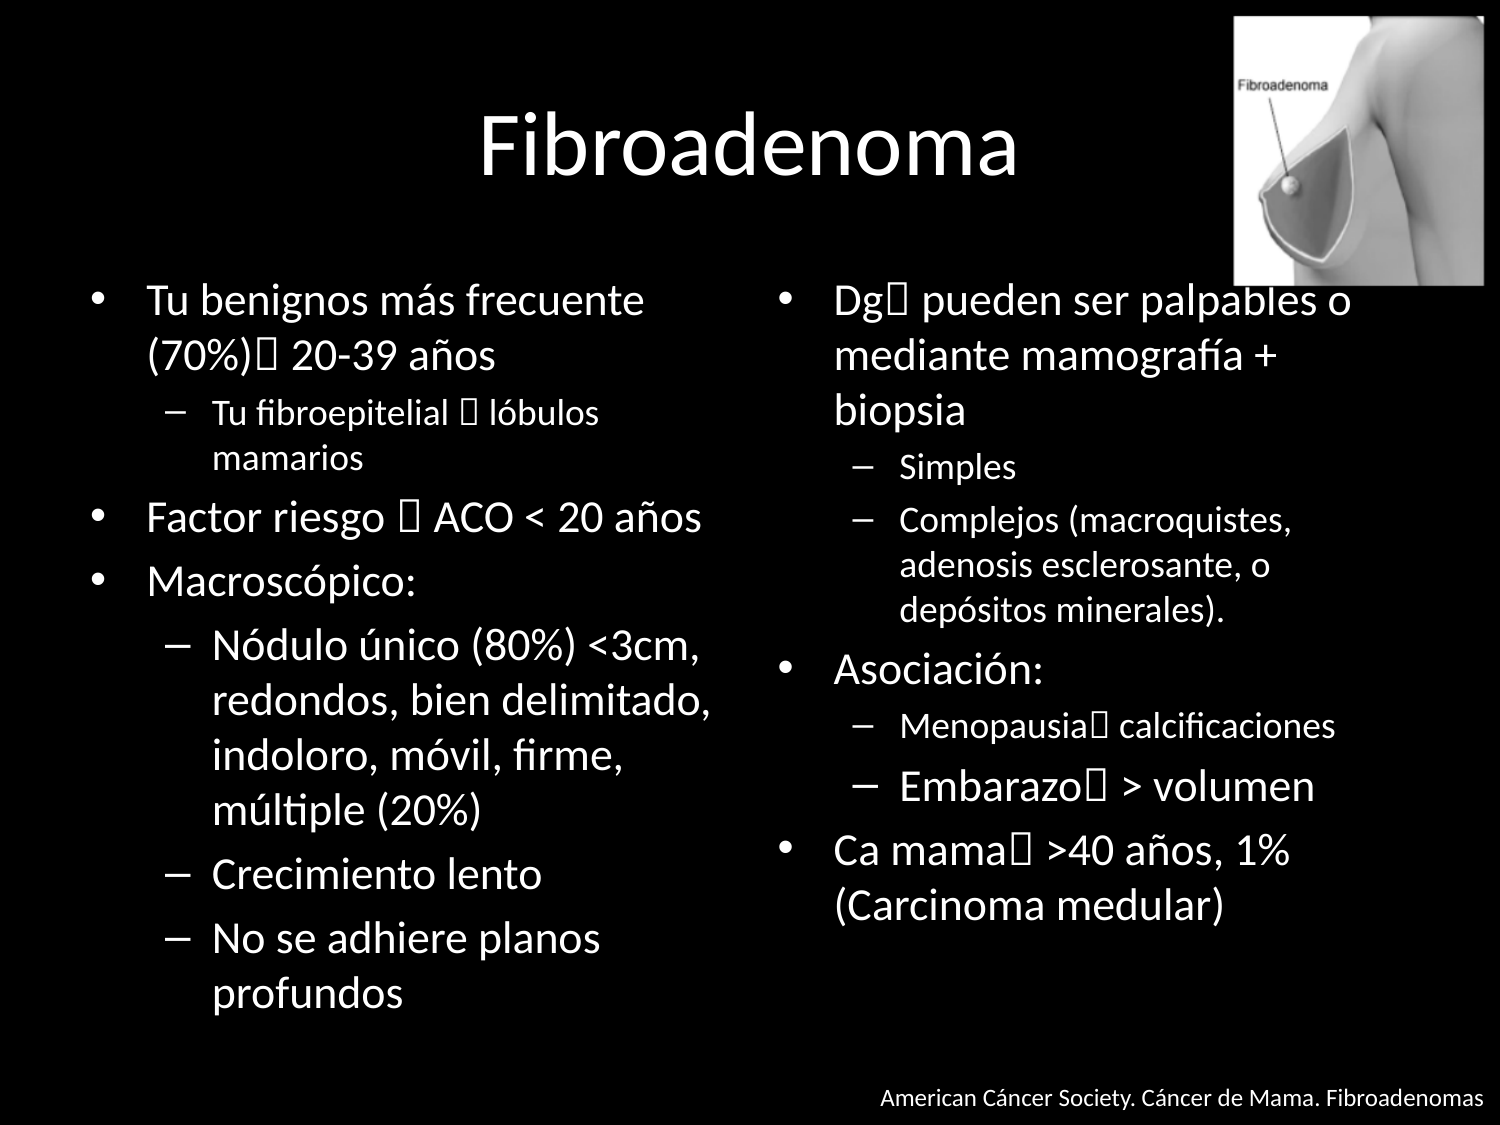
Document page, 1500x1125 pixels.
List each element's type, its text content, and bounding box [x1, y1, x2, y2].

list Dg pueden ser palpables o mediante mamografía + biopsia Simples Complejos (macroquistes, adenosis esclerosante, o depósitos minerales). Asociación: Menopausia calcificaciones Embarazo > volumen Ca mama >40 años, 1% (Carcinoma medular) [762, 262, 1425, 1005]
title Fibroadenoma [75, 45, 1205, 233]
picture [1210, 0, 1500, 294]
list Tu benignos más frecuente (70%) 20-39 años Tu fibroepitelial  lóbulos mamarios Factor riesgo  ACO < 20 años Macroscópico: Nódulo único (80%) <3cm, redondos, bien delimitado, indoloro, móvil, firme, múltiple (20%) Crecimiento lento No se adhiere planos profundos [75, 262, 738, 1005]
text_box American Cáncer Society. Cáncer de Mama. Fibroadenomas [6, 1074, 1500, 1119]
